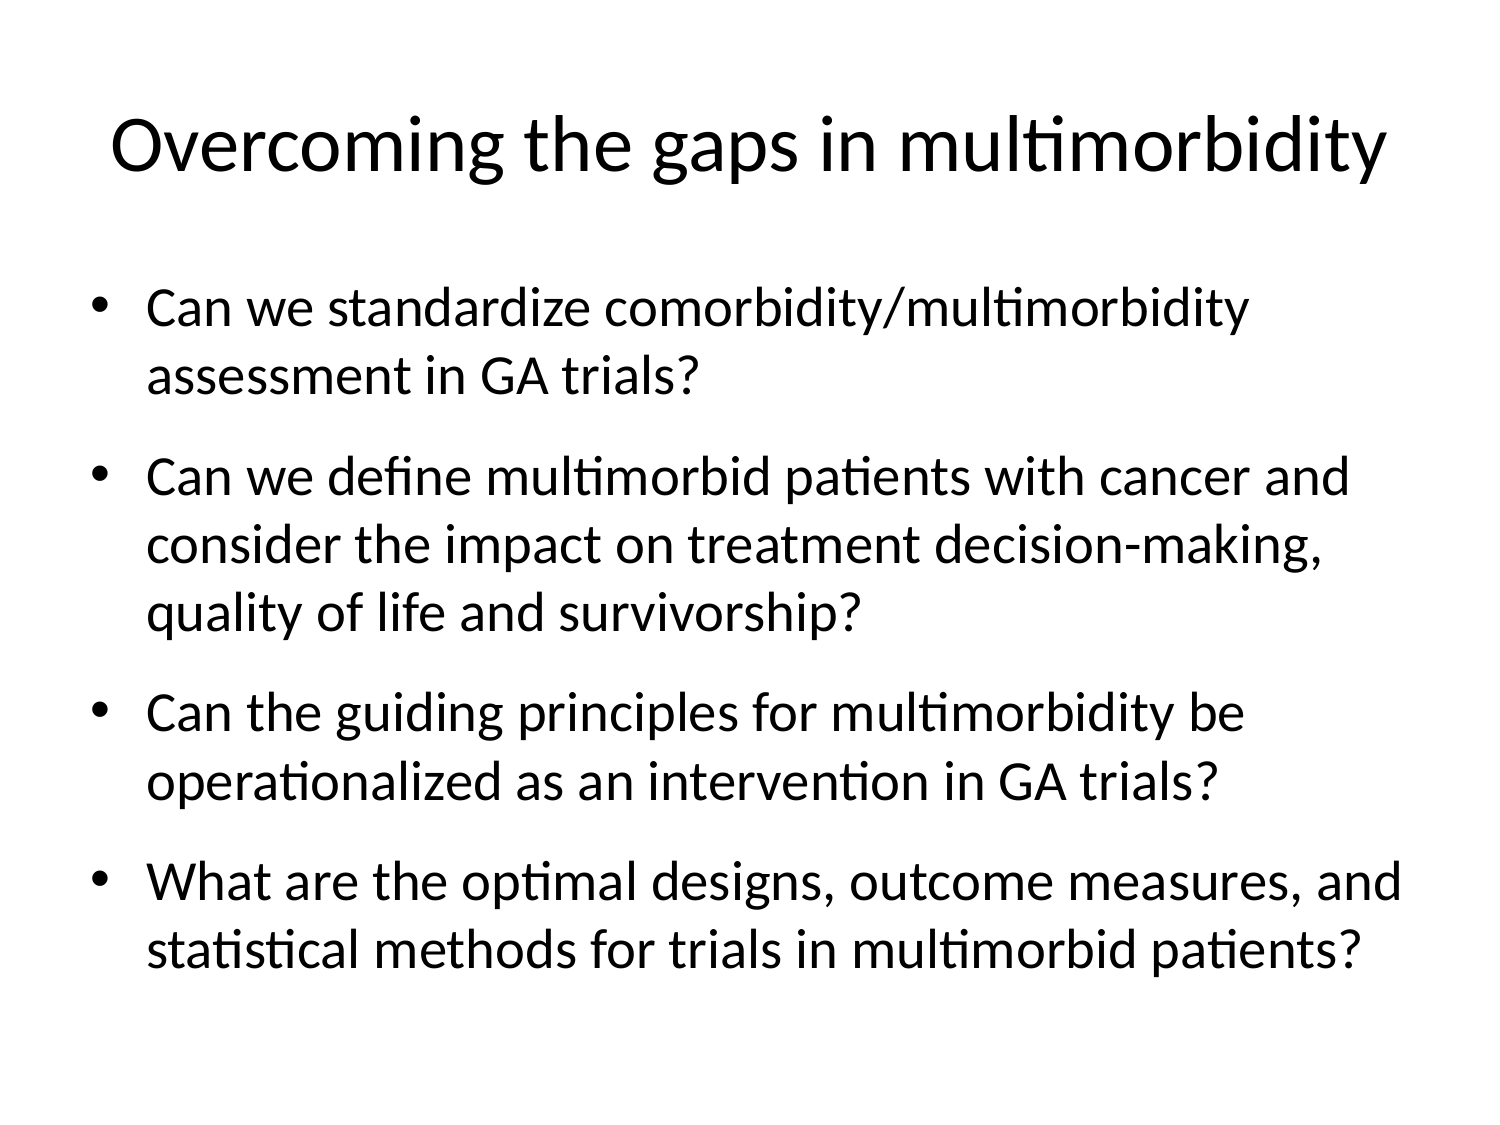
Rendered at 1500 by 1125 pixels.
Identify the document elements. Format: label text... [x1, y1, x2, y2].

title Overcoming the gaps in multimorbidity [75, 45, 1425, 233]
list Can we standardize comorbidity/multimorbidity assessment in GA trials? Can we define multimorbid patients with cancer and consider the impact on treatment decision-making, quality of life and survivorship? Can the guiding principles for multimorbidity be operationalized as an intervention in GA trials? What are the optimal designs, outcome measures, and statistical methods for trials in multimorbid patients? [75, 262, 1425, 1005]
